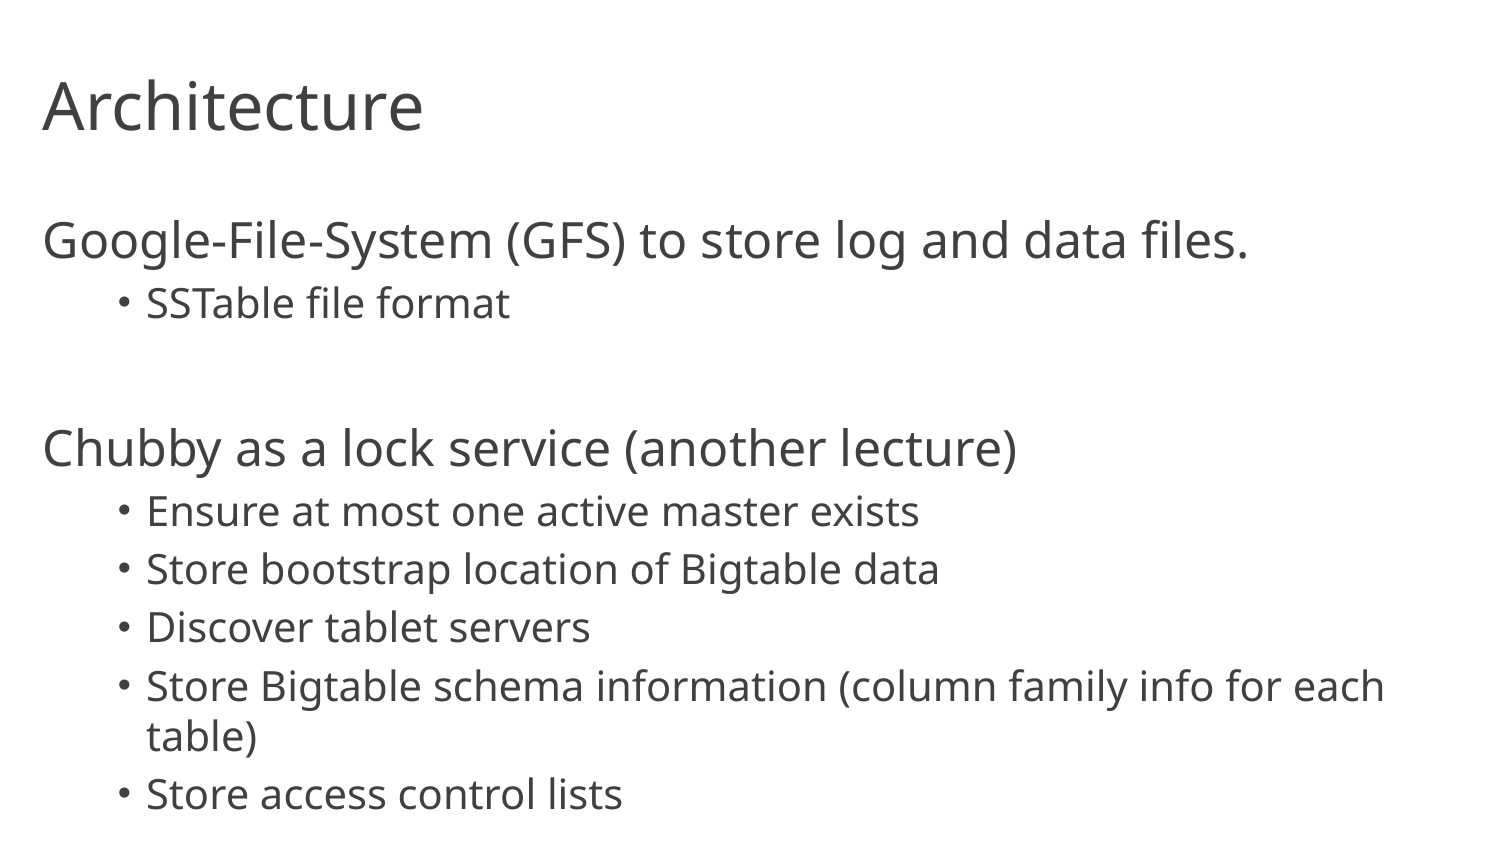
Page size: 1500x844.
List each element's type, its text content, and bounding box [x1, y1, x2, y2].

list Google-File-System (GFS) to store log and data files. SSTable file format Chubby as a lock service (another lecture) Ensure at most one active master exists Store bootstrap location of Bigtable data Discover tablet servers Store Bigtable schema information (column family info for each table) Store access control lists [27, 200, 1480, 758]
title Architecture [27, 33, 1480, 175]
